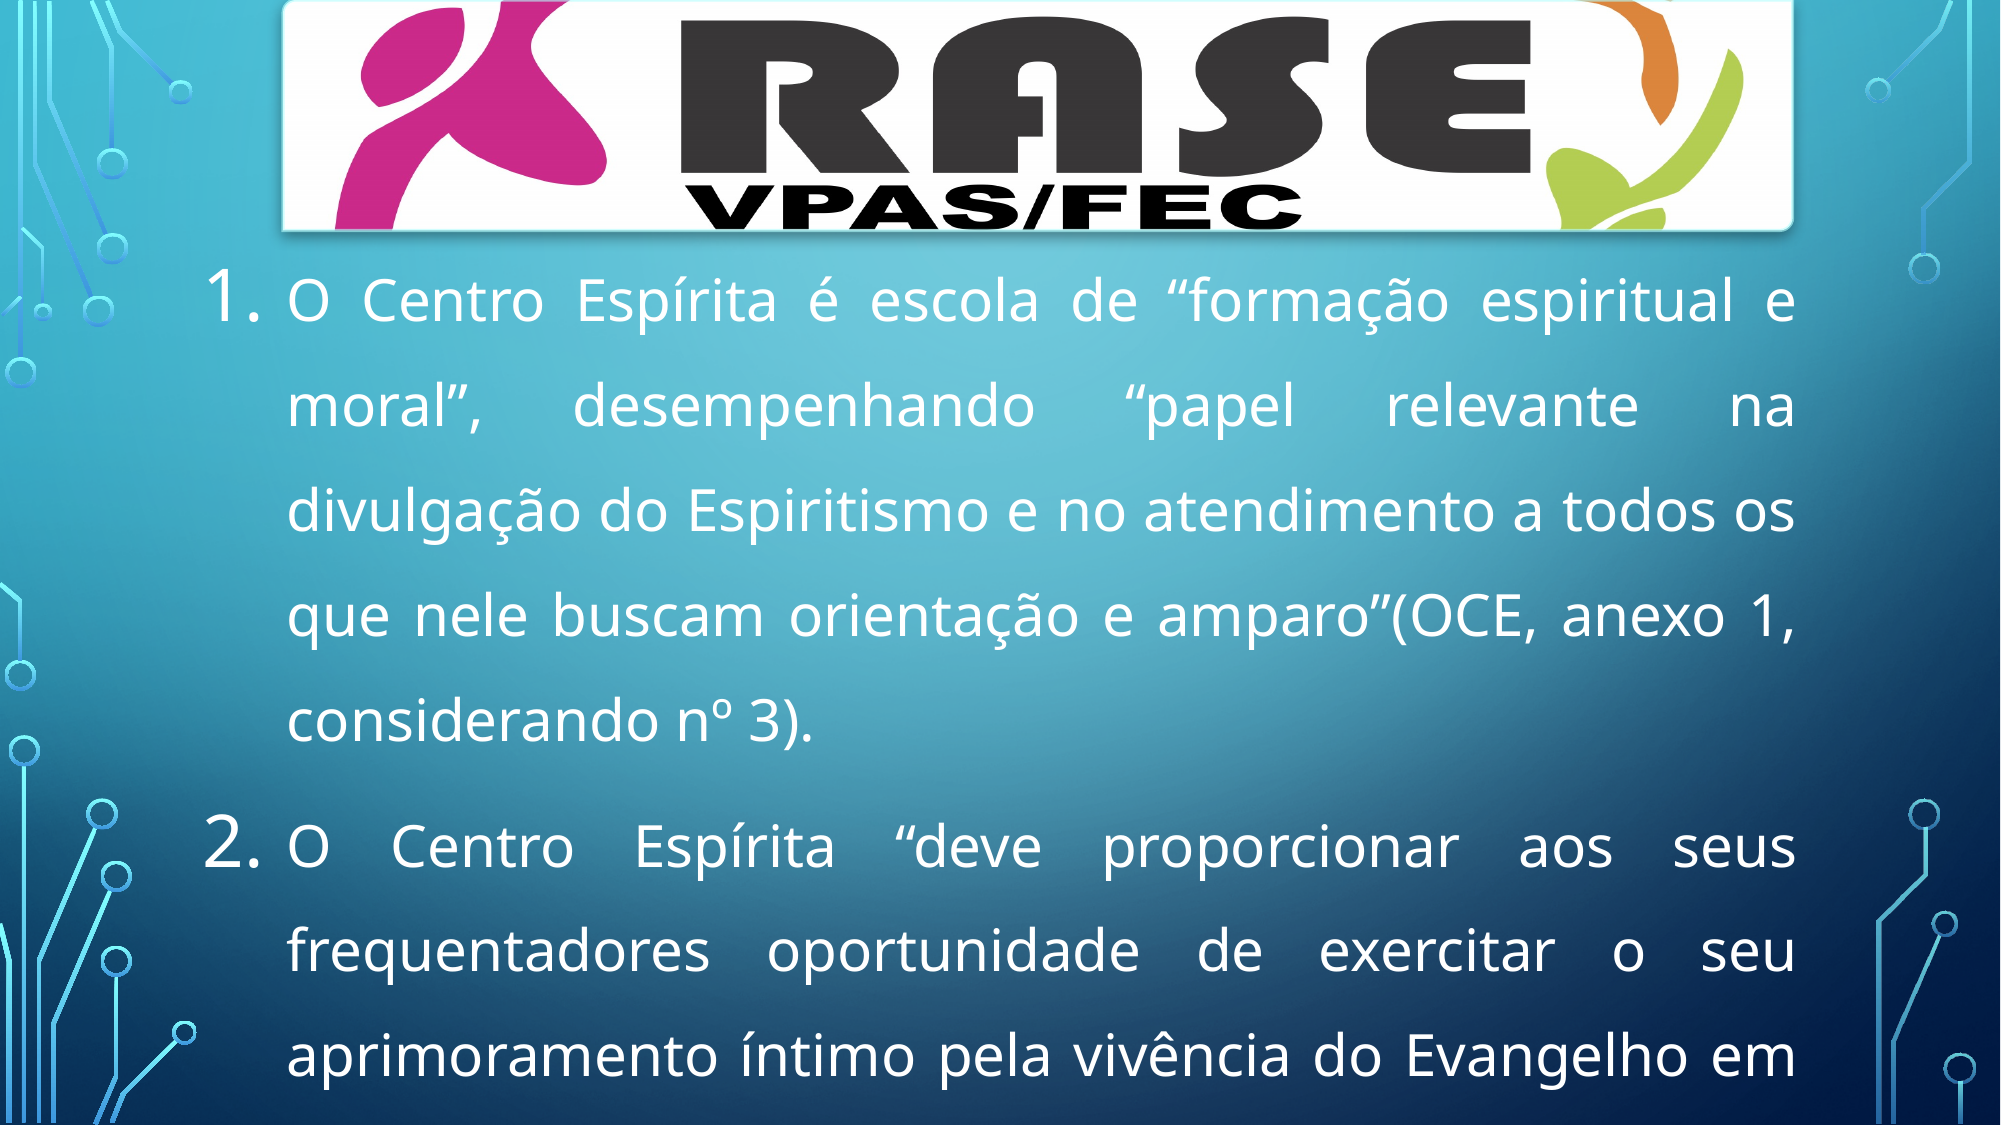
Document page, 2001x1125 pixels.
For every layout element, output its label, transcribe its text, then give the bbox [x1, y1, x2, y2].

list O Centro Espírita é escola de “formação espiritual e moral”, desempenhando “papel relevante na divulgação do Espiritismo e no atendimento a todos os que nele buscam orientação e amparo”(OCE, anexo 1, considerando nº 3). O Centro Espírita “deve proporcionar aos seus frequentadores oportunidade de exercitar o seu aprimoramento íntimo pela vivência do Evangelho em seus trabalhos, tais como os [...] de ASSISTÊNCIA SOCIAL” (OCE, anexo 1, considerando nº 6). [187, 220, 1813, 1125]
picture [282, 0, 1793, 231]
